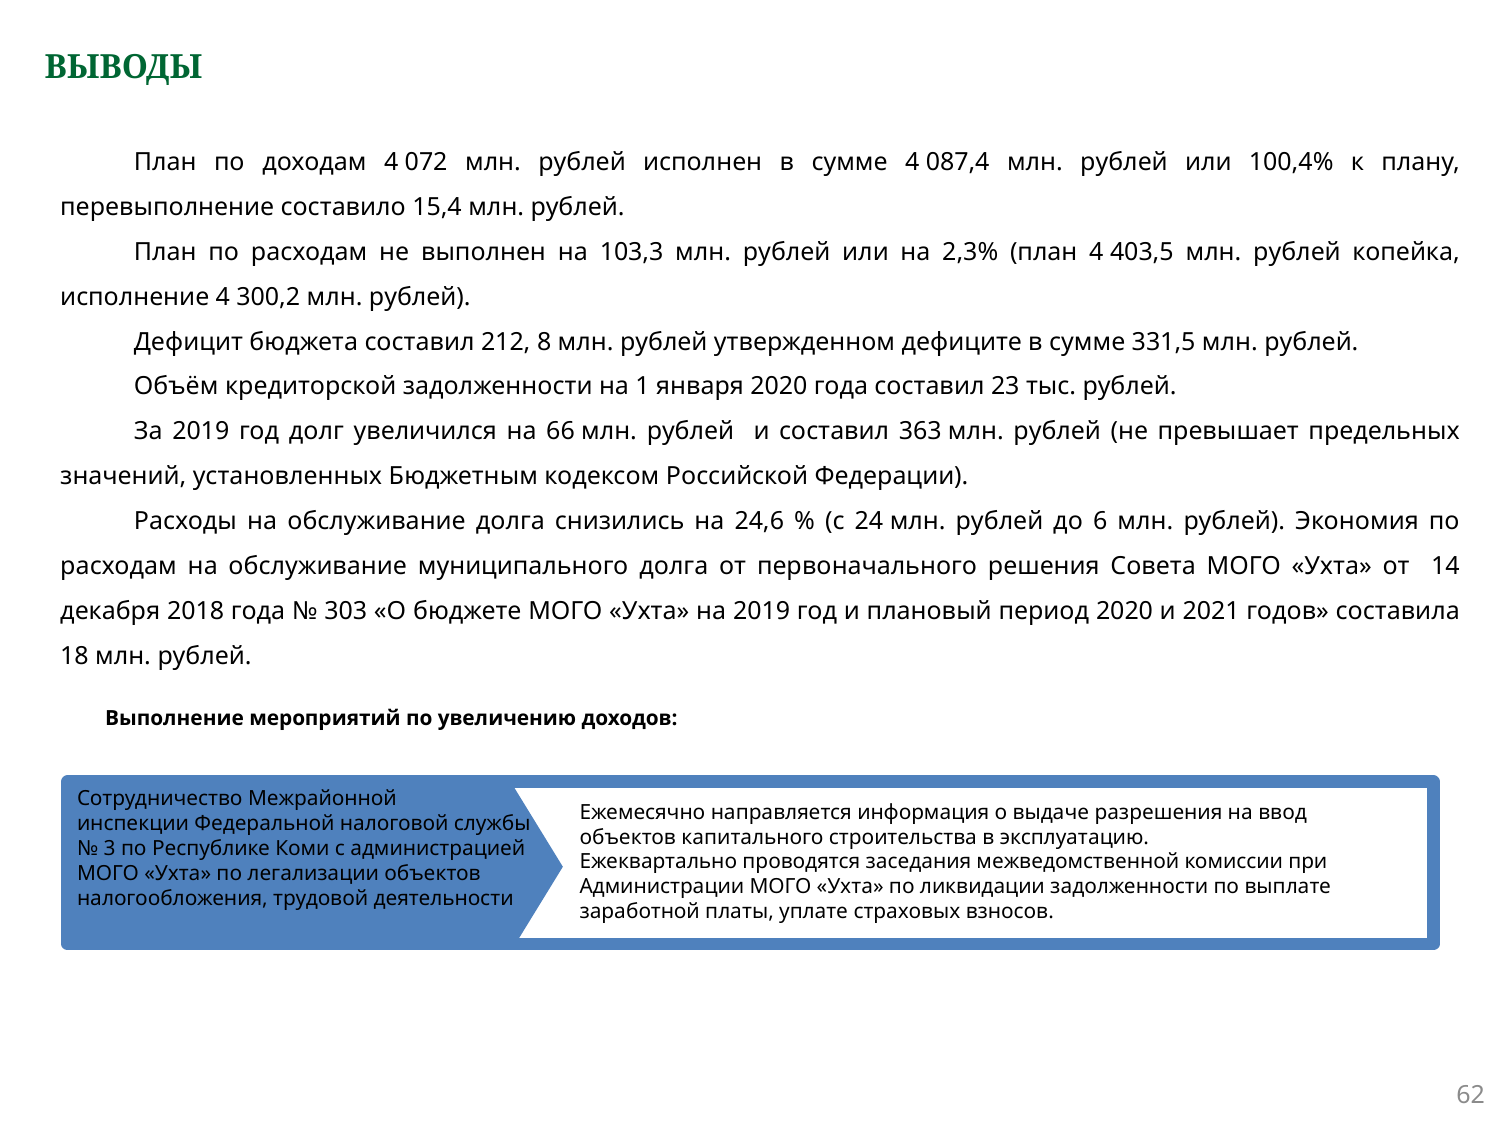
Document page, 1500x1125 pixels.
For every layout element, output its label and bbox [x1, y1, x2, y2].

text_box [60, 775, 1435, 949]
title [29, 29, 1471, 148]
slide_number [1149, 1065, 1500, 1125]
text_box [43, 121, 1479, 678]
text_box [88, 695, 694, 739]
